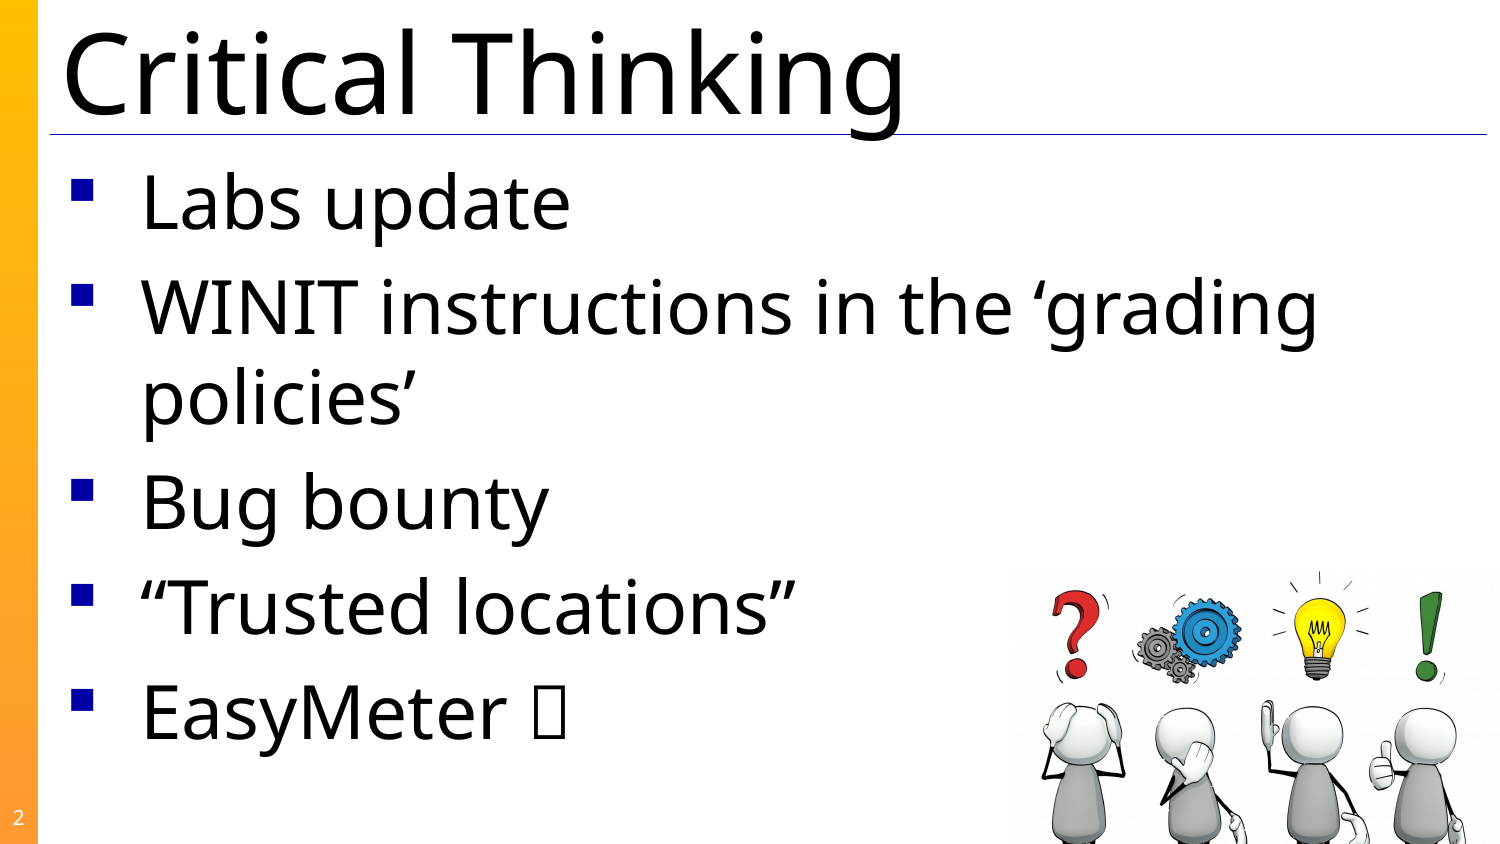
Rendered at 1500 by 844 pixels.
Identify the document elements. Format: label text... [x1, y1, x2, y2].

picture [1012, 569, 1500, 844]
list Labs update WINIT instructions in the ‘grading policies’ Bug bounty “Trusted locations” EasyMeter  [50, 146, 1475, 797]
slide_number 2 [0, 796, 38, 842]
